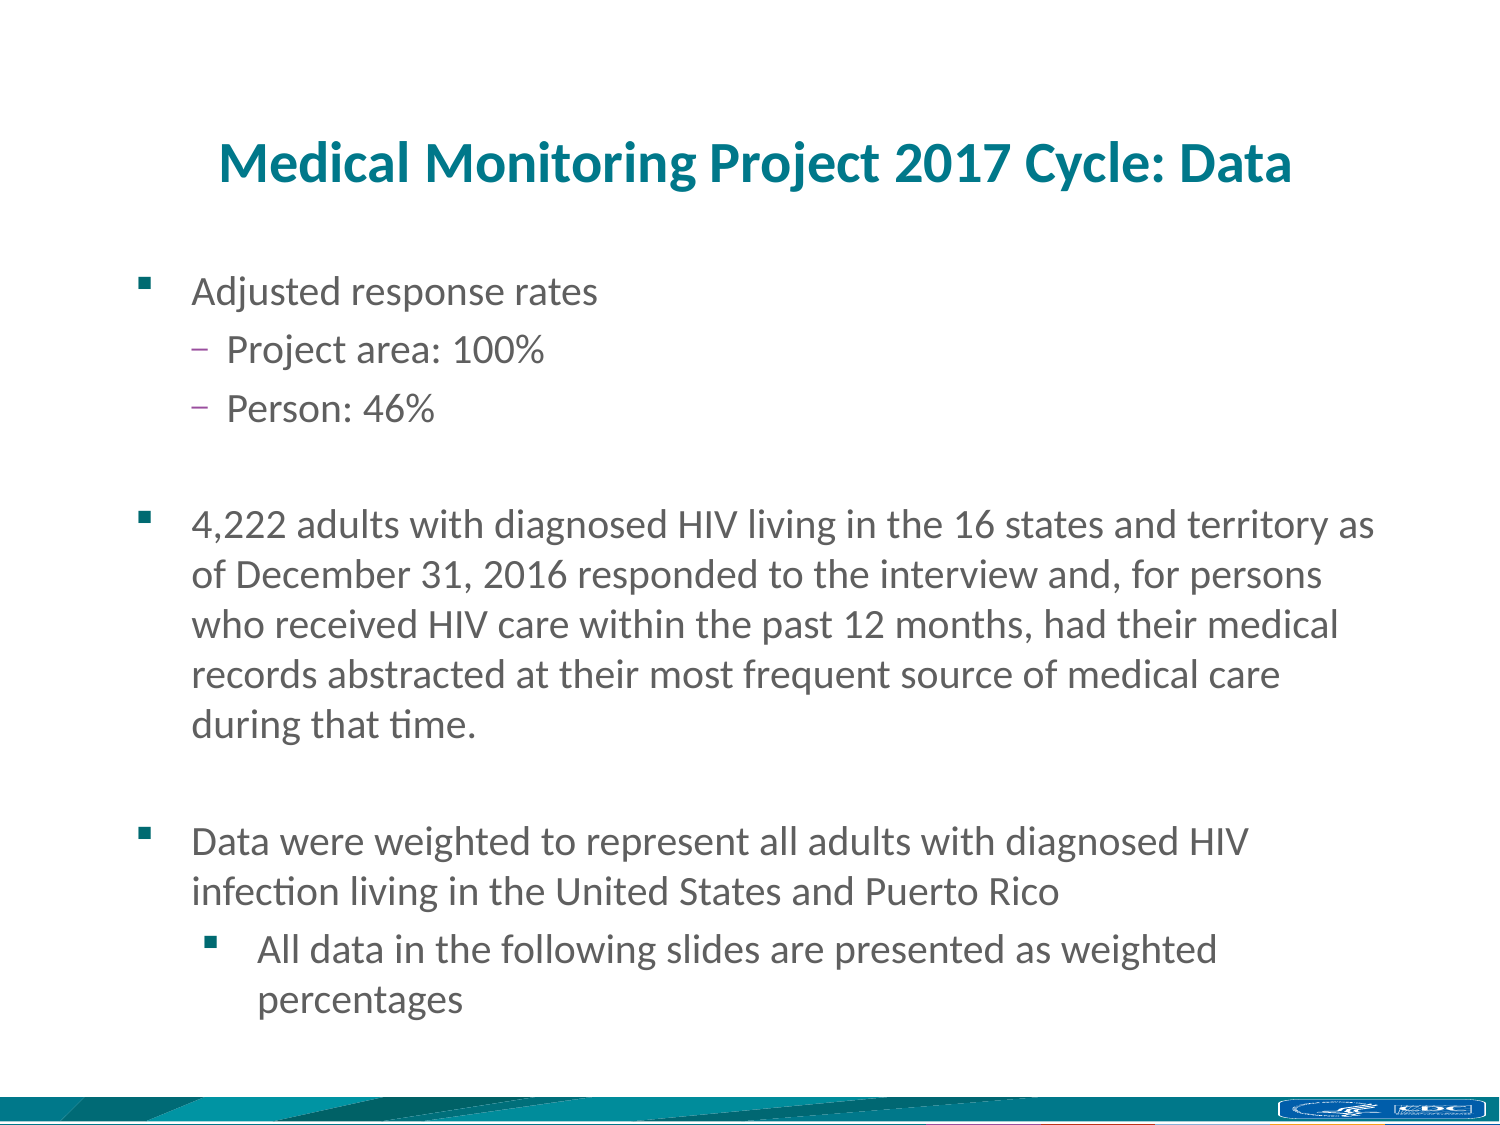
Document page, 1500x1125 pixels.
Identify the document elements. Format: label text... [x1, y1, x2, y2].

list Adjusted response rates Project area: 100% Person: 46% 4,222 adults with diagnosed HIV living in the 16 states and territory as of December 31, 2016 responded to the interview and, for persons who received HIV care within the past 12 months, had their medical records abstracted at their most frequent source of medical care during that time. Data were weighted to represent all adults with diagnosed HIV infection living in the United States and Puerto Rico All data in the following slides are presented as weighted percentages [120, 256, 1393, 963]
title Medical Monitoring Project 2017 Cycle: Data [81, 68, 1432, 257]
